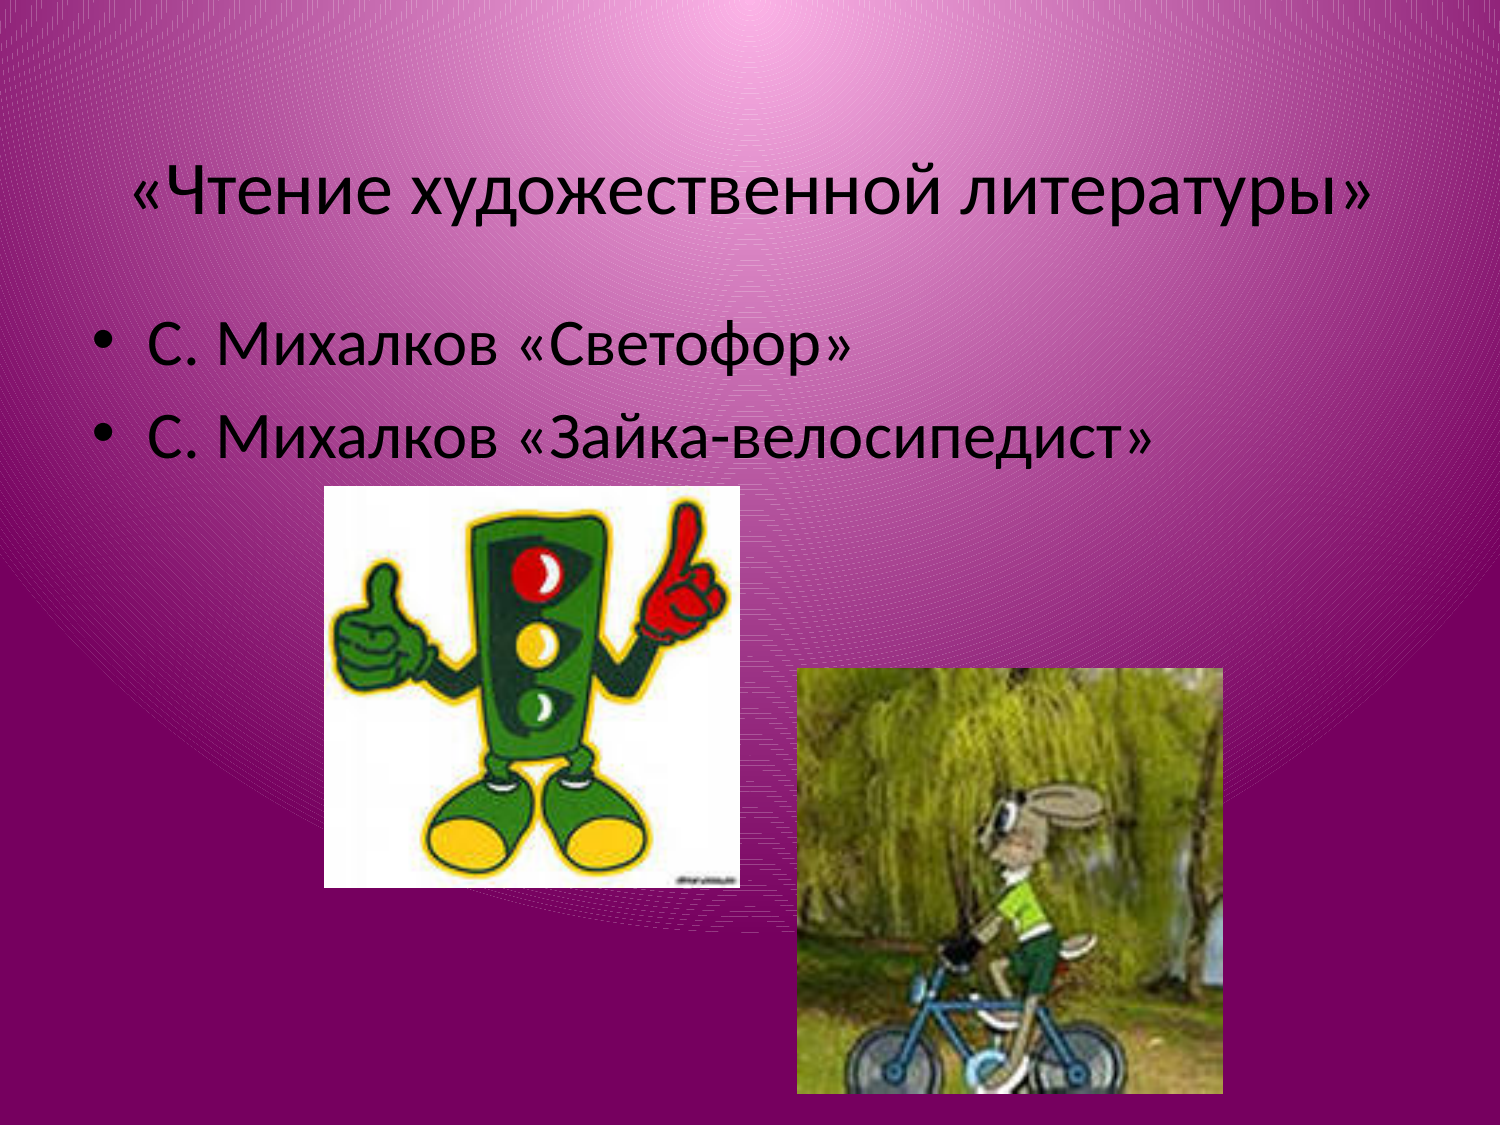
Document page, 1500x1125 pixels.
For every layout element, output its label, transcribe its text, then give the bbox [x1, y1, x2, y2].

list С. Михалков «Светофор» С. Михалков «Зайка-велосипедист» [76, 290, 1427, 1034]
picture [796, 668, 1223, 1095]
title «Чтение художественной литературы» [76, 90, 1427, 278]
picture [324, 485, 740, 888]
